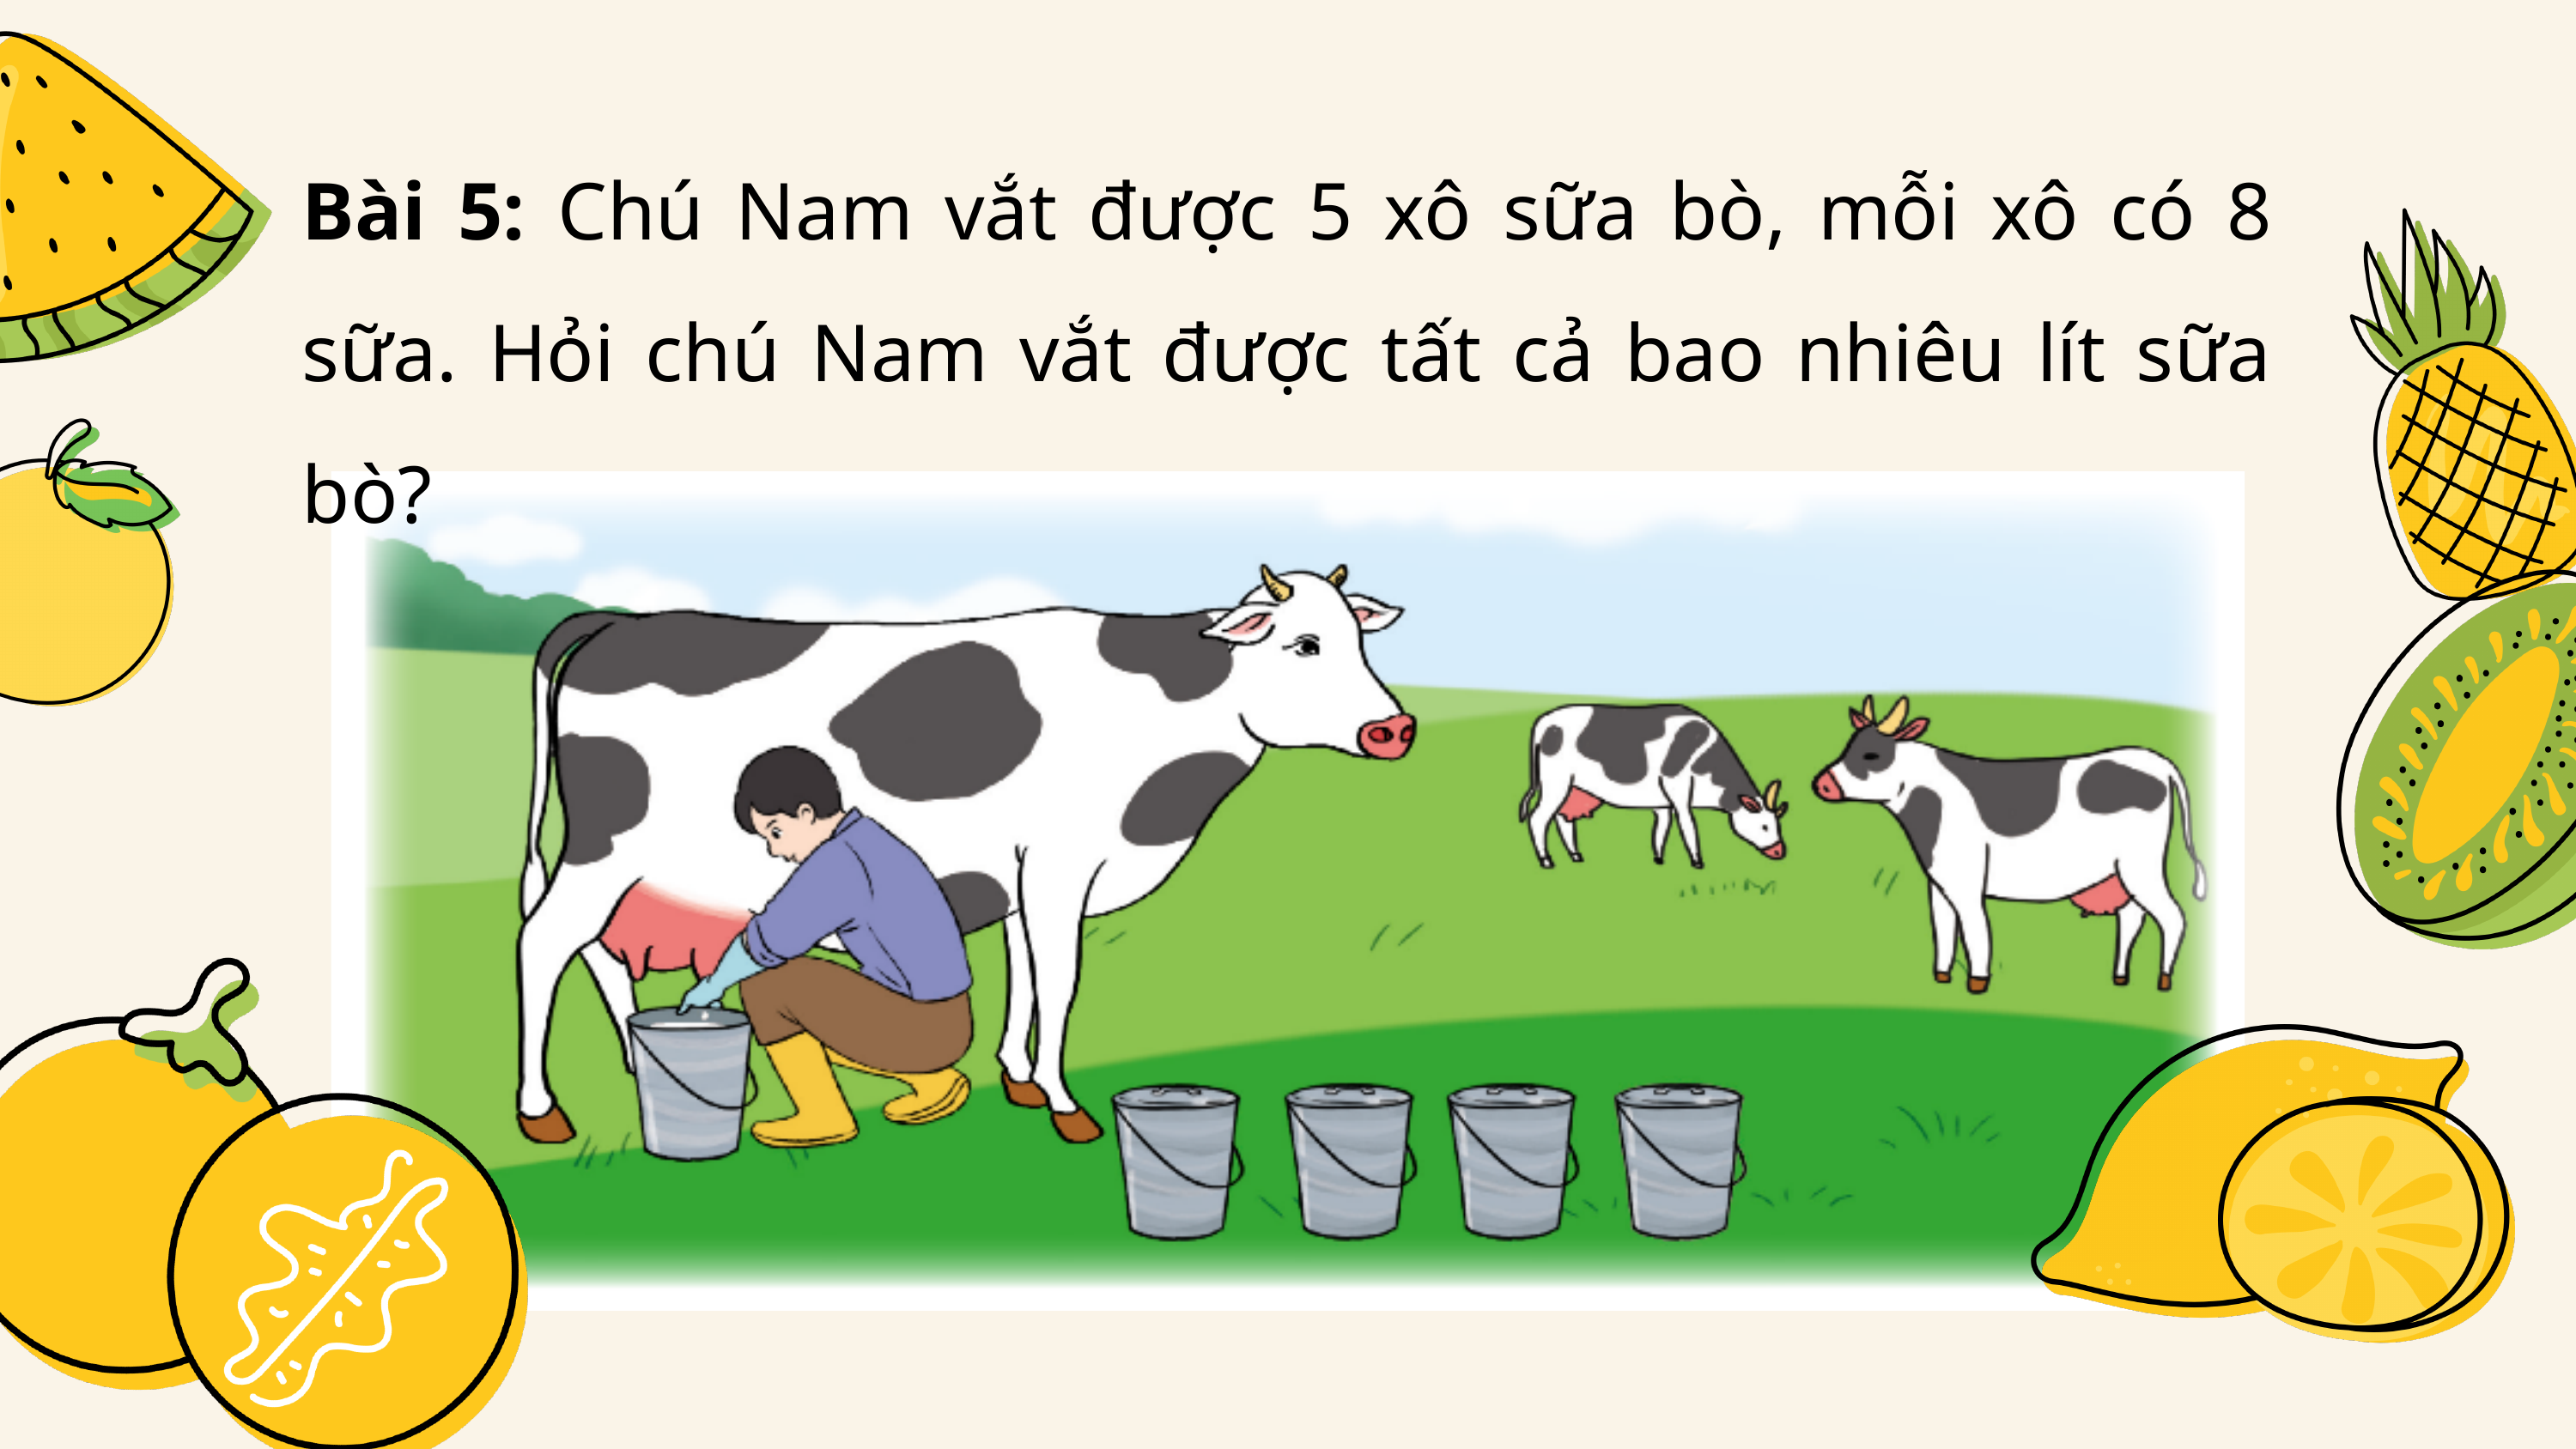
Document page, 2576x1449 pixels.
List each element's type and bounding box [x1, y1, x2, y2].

picture [0, 471, 2518, 1449]
picture [2287, 180, 2576, 969]
picture [0, 0, 298, 393]
picture [0, 416, 184, 707]
